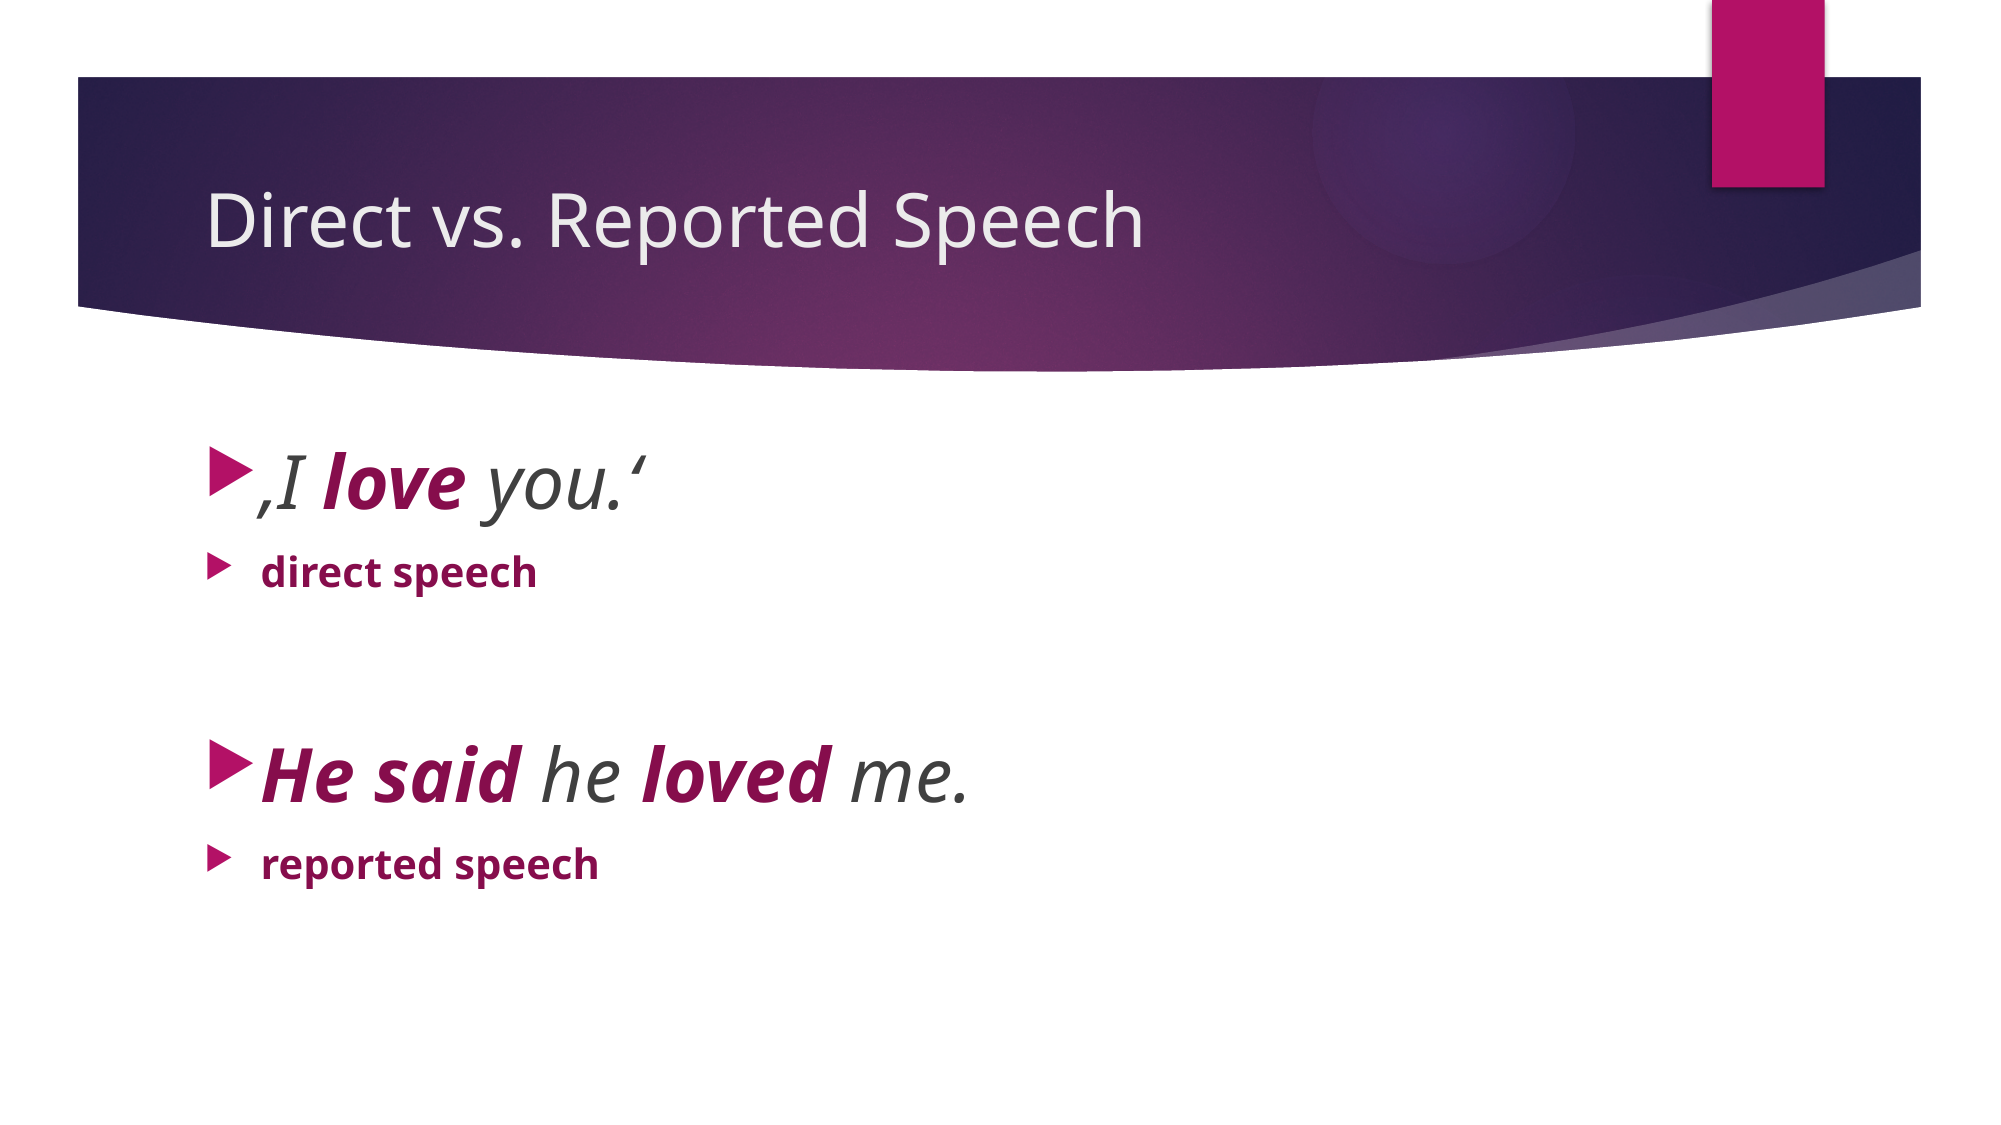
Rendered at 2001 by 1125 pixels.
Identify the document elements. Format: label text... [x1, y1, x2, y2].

list ‚I love you.‘ direct speech He said he loved me. reported speech [189, 427, 1638, 988]
title Direct vs. Reported Speech [189, 159, 1627, 276]
